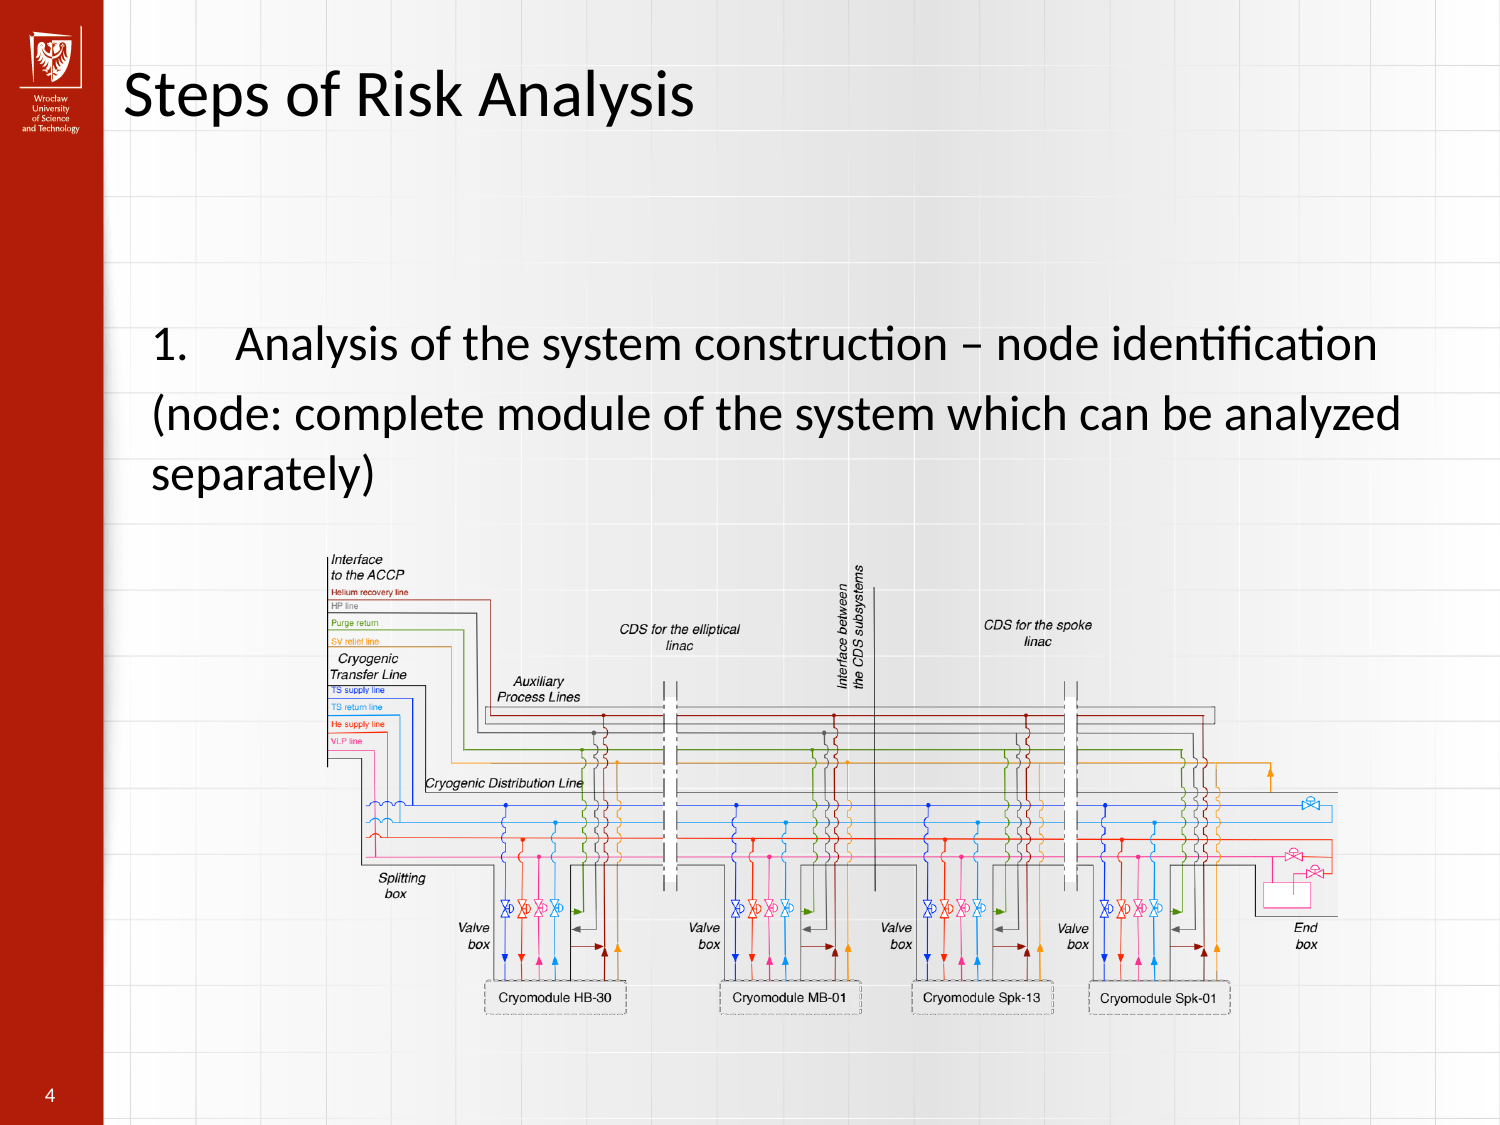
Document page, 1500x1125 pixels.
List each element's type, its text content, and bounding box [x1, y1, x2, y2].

picture [0, 0, 1500, 1125]
list Analysis of the system construction – node identification (node: complete module of the system which can be analyzed separately) [135, 302, 1483, 1118]
list Steps of Risk Analysis [123, 19, 1480, 161]
